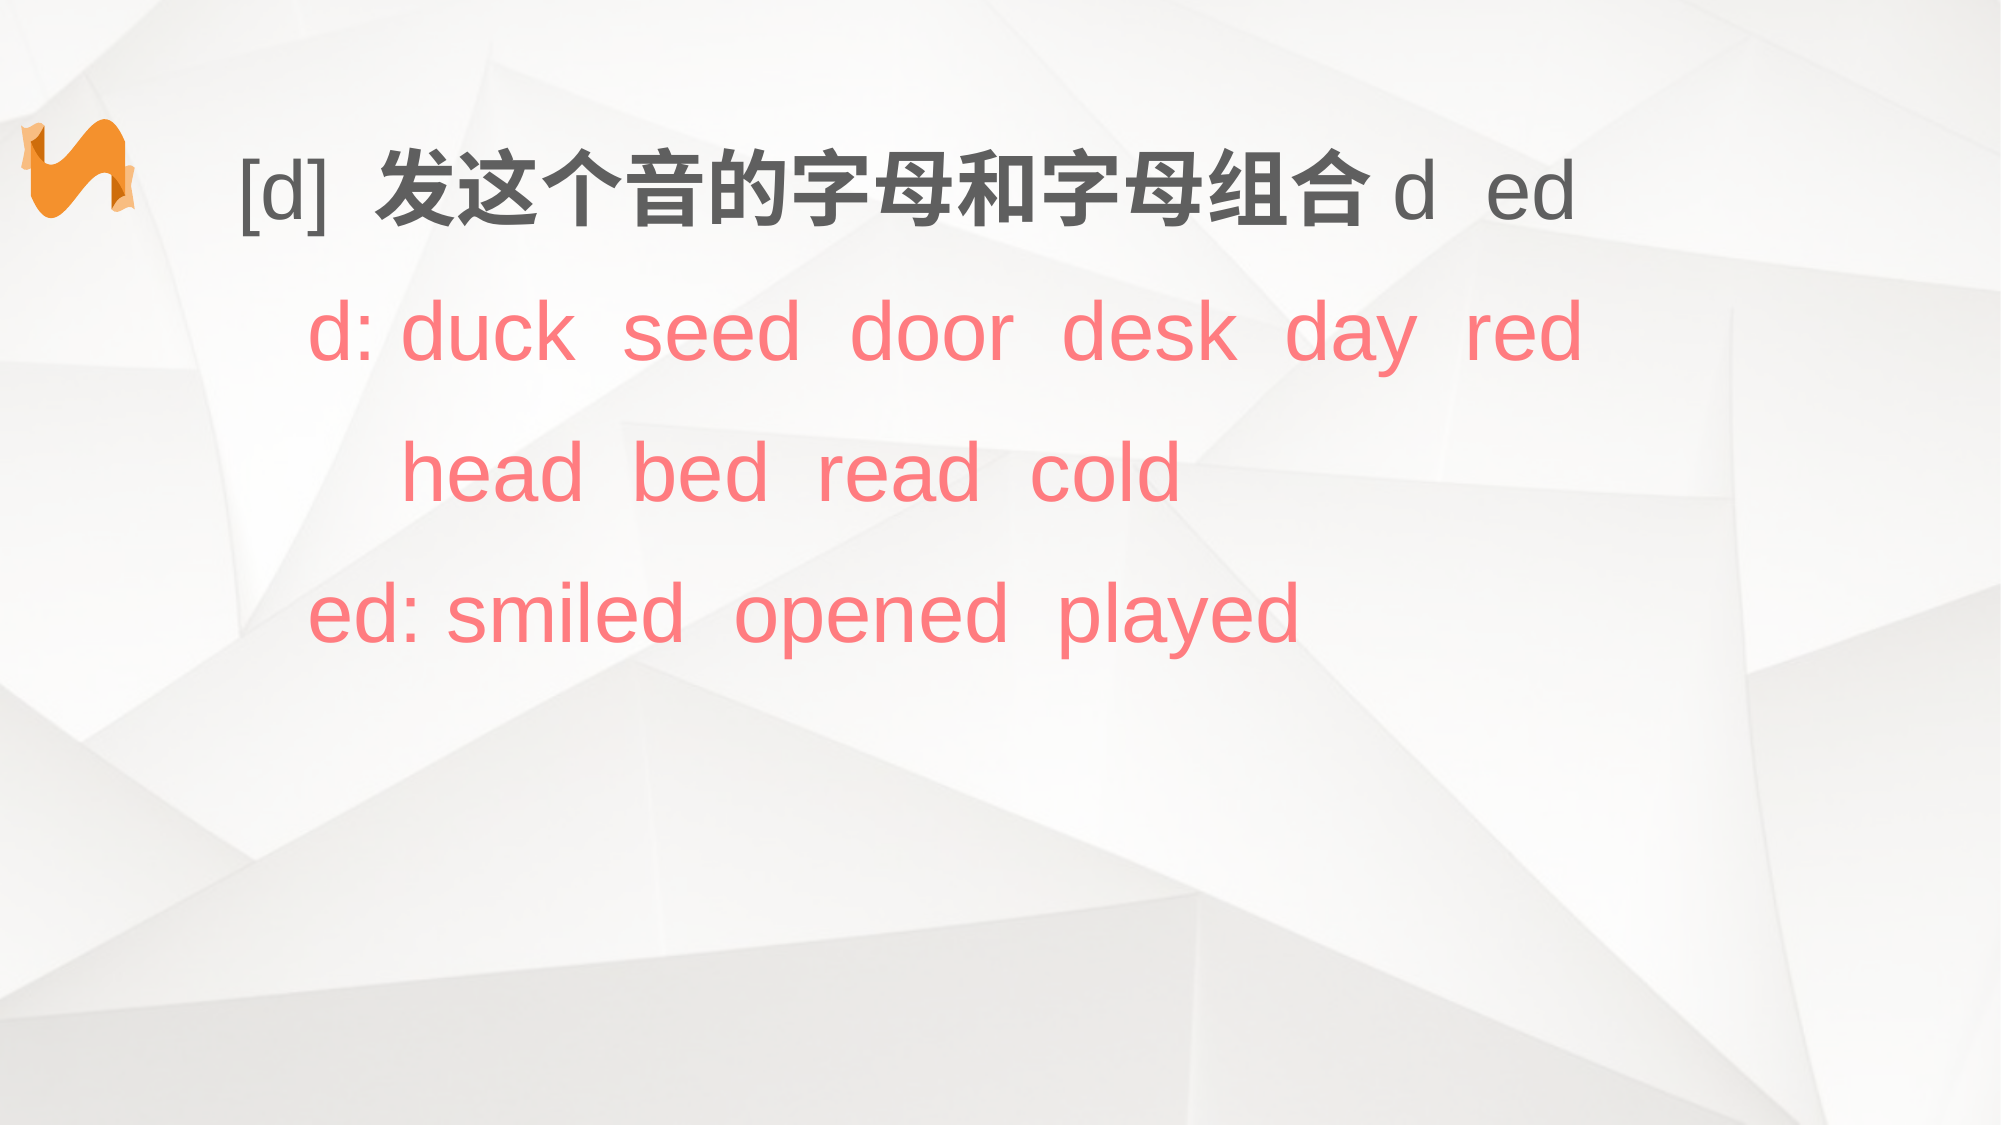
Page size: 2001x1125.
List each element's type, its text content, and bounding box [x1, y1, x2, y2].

list [d] 发这个音的字母和字母组合d ed d: duck seed door desk day red head bed read cold ed: smiled opened played [222, 109, 1723, 1028]
